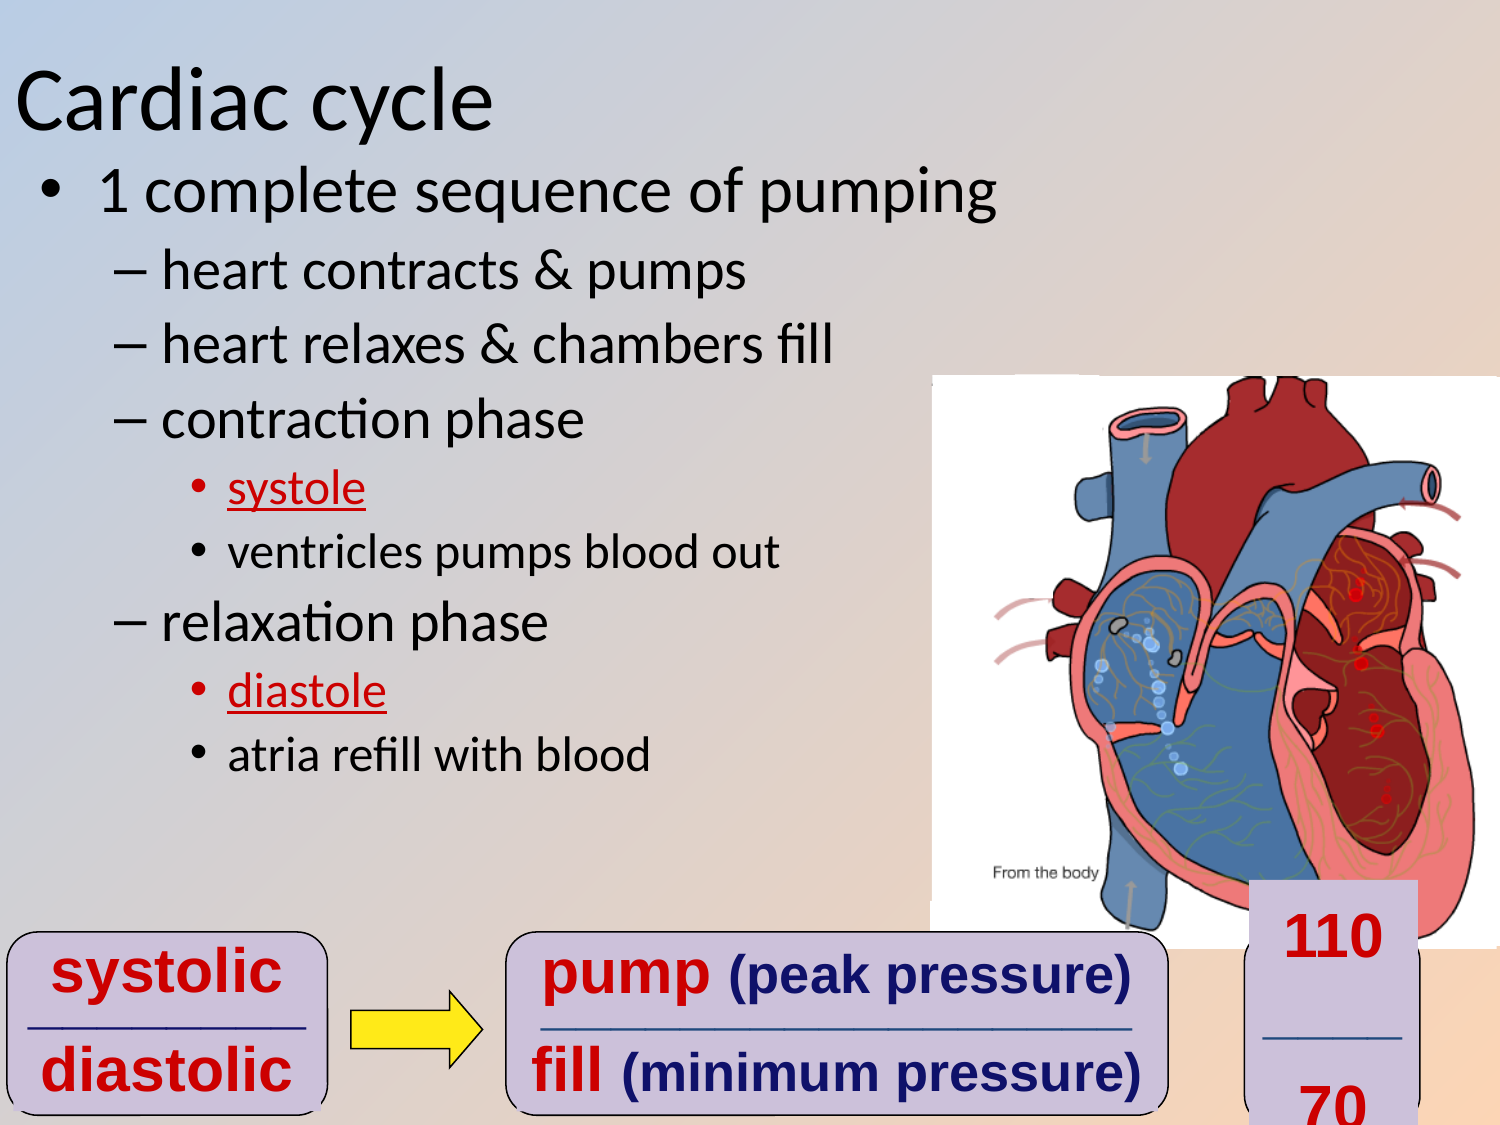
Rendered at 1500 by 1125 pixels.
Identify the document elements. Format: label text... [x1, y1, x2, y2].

list 1 complete sequence of pumping heart contracts & pumps heart relaxes & chambers fill contraction phase systole ventricles pumps blood out relaxation phase diastole atria refill with blood [24, 188, 1301, 862]
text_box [929, 374, 1500, 968]
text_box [1244, 930, 1421, 1125]
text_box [505, 931, 1169, 1116]
text_box [350, 991, 483, 1068]
title Cardiac cycle [0, 0, 1351, 188]
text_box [6, 931, 328, 1116]
